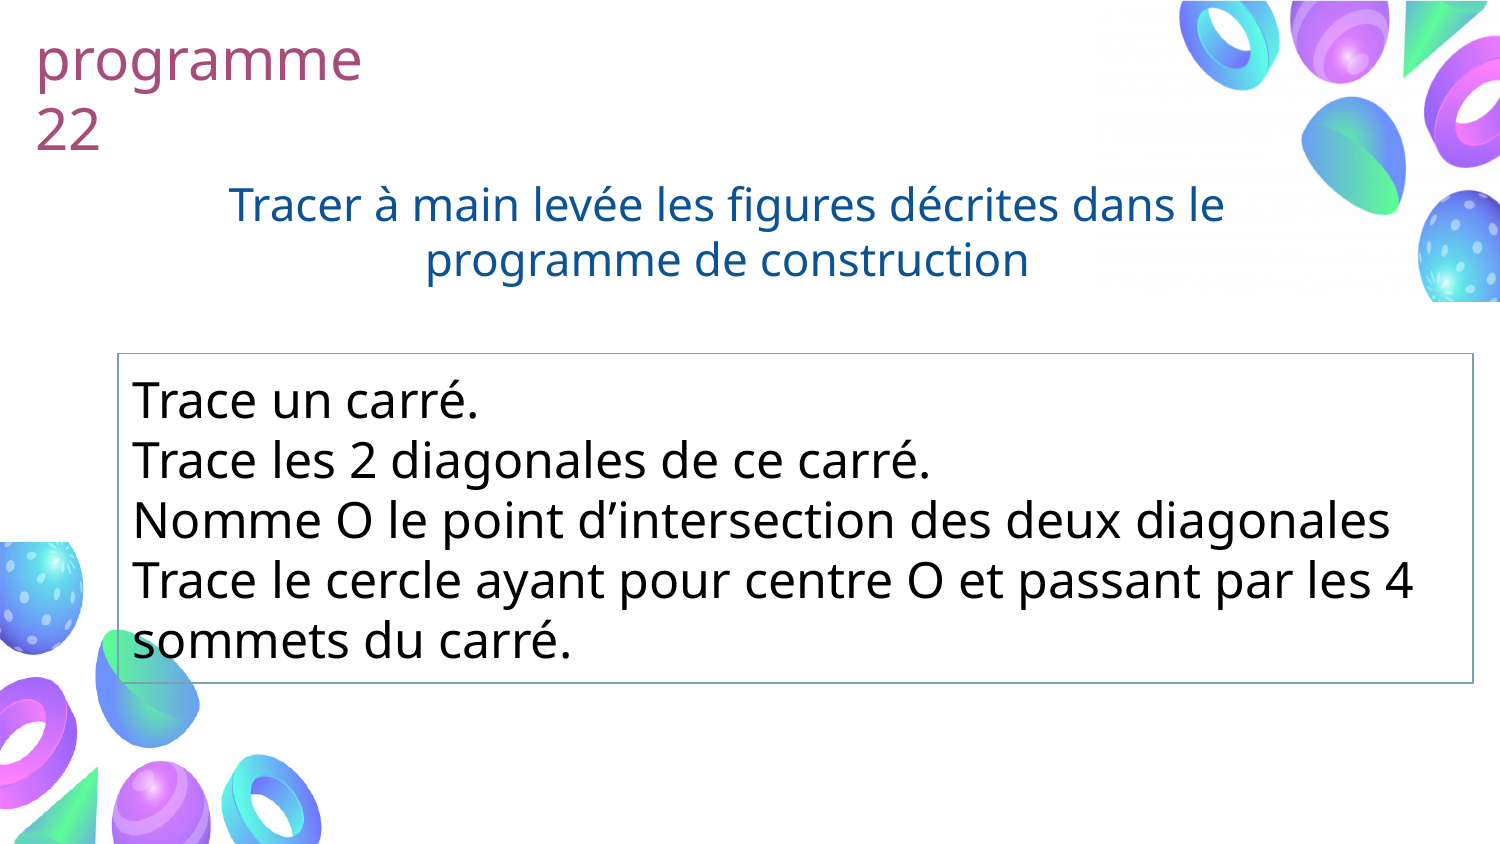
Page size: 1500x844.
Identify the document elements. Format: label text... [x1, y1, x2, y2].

picture [0, 541, 405, 844]
picture [1095, 0, 1500, 302]
text_box Trace un carré. Trace les 2 diagonales de ce carré. Nomme O le point d’intersection des deux diagonales Trace le cercle ayant pour centre O et passant par les 4 sommets du carré. [117, 353, 1474, 684]
text_box Tracer à main levée les figures décrites dans le programme de construction [132, 160, 1090, 301]
text_box programme 22 [20, 7, 426, 178]
